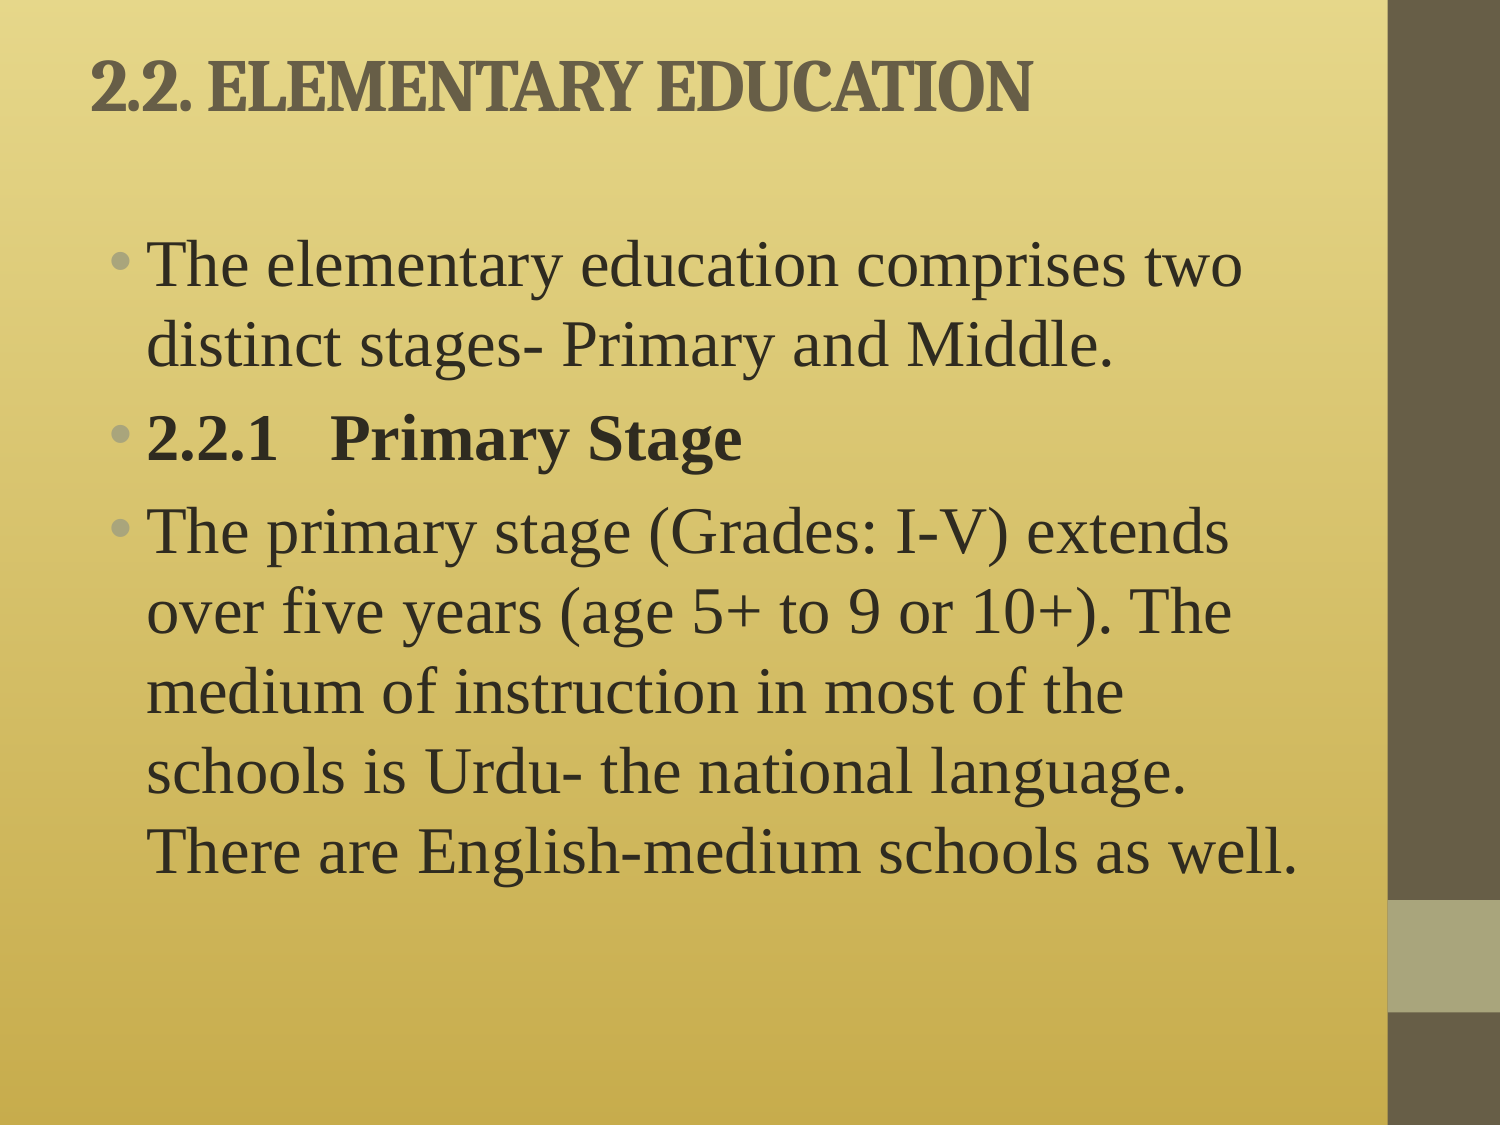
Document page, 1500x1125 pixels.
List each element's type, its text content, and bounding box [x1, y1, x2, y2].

list The elementary education comprises two distinct stages- Primary and Middle. 2.2.1 Primary Stage The primary stage (Grades: I-V) extends over five years (age 5+ to 9 or 10+). The medium of instruction in most of the schools is Urdu- the national language. There are English-medium schools as well. [75, 212, 1325, 1050]
title 2.2. ELEMENTARY EDUCATION [75, 45, 1325, 212]
